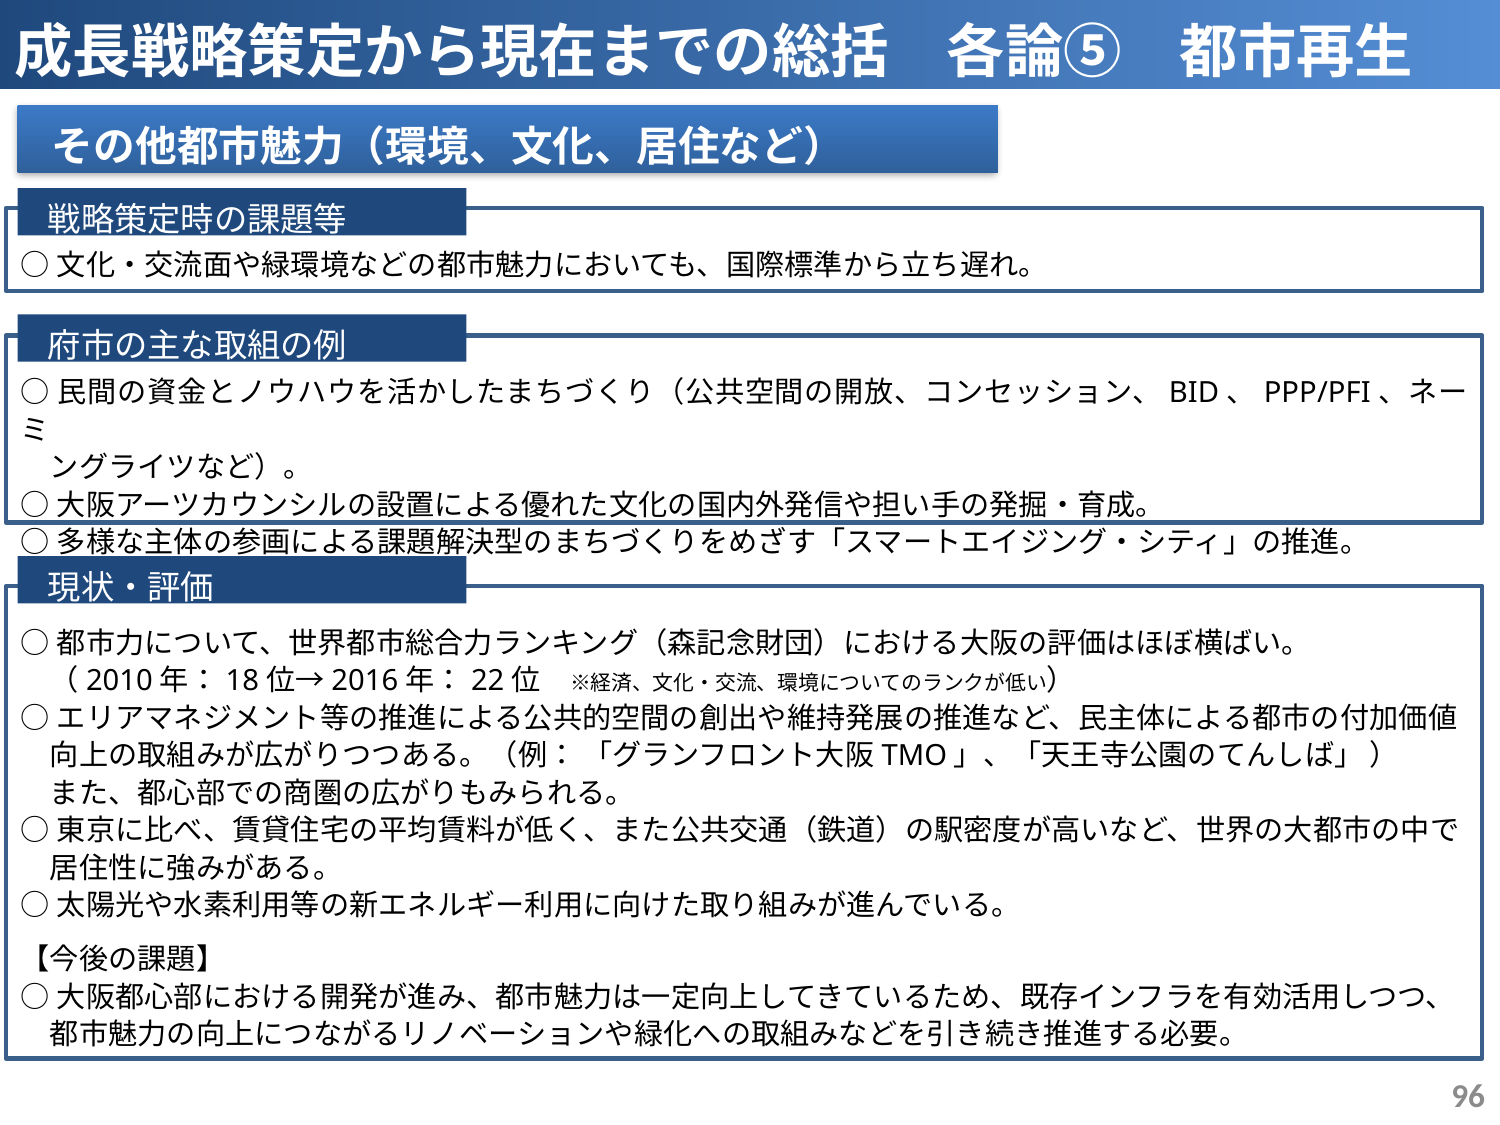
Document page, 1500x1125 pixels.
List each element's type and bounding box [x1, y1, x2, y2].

text_box [4, 186, 1484, 293]
text_box [4, 312, 1484, 525]
slide_number [1149, 1063, 1500, 1124]
text_box [4, 554, 1484, 1061]
text_box [17, 105, 998, 173]
text_box [0, 0, 1500, 91]
